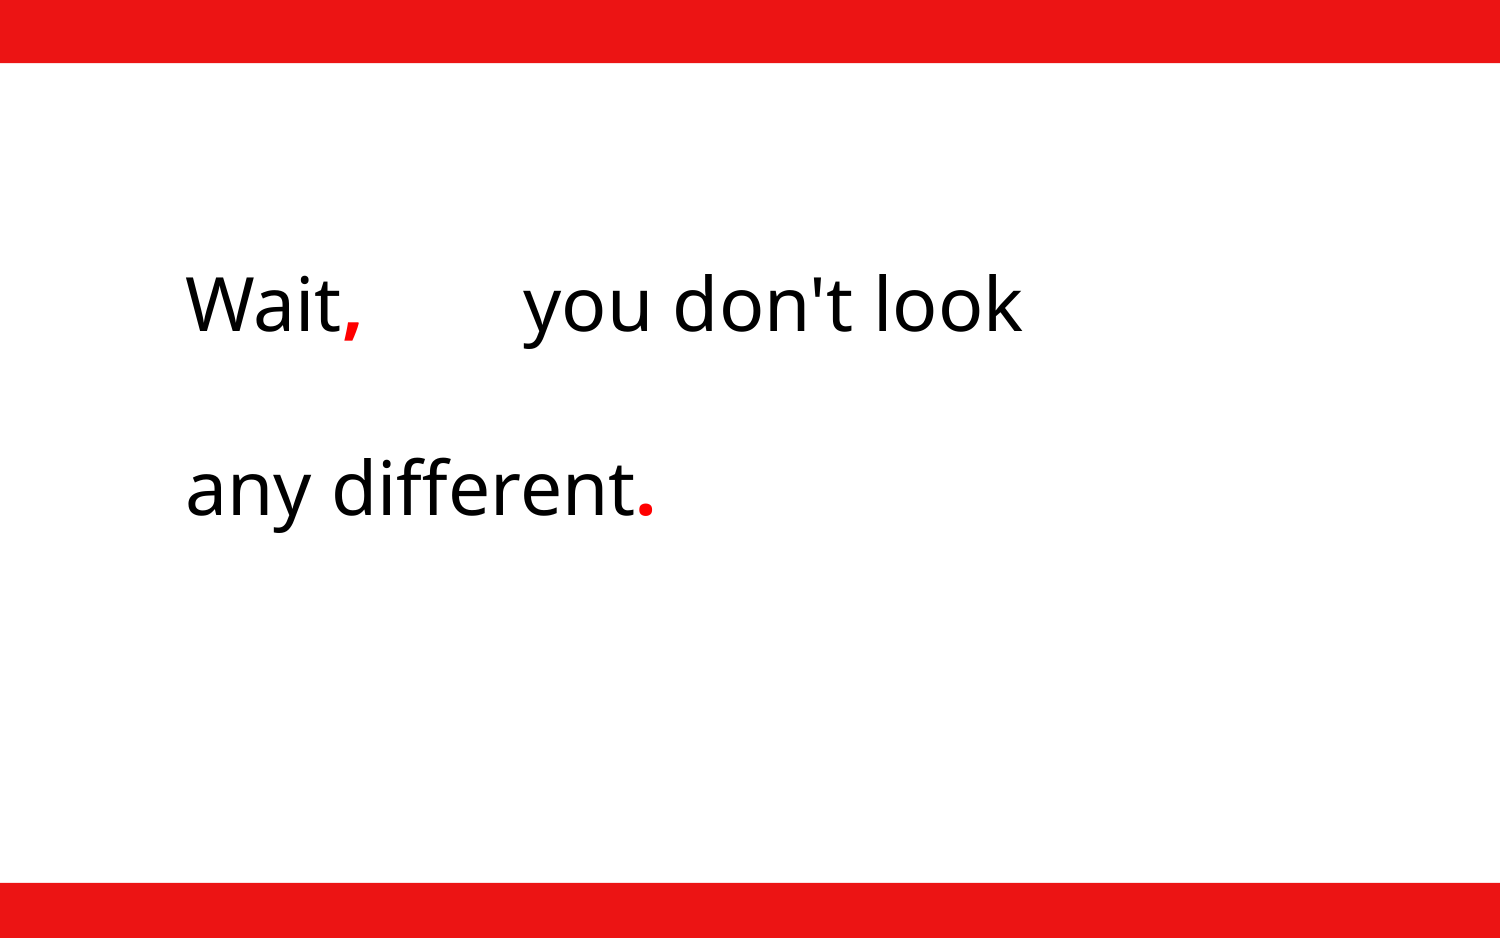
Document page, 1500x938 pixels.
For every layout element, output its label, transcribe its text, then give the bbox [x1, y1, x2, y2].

list Wait, [170, 203, 389, 388]
text_box [0, 0, 1500, 64]
text_box you don't look [508, 203, 1143, 400]
text_box any different. [170, 388, 699, 558]
text_box [0, 882, 1500, 938]
